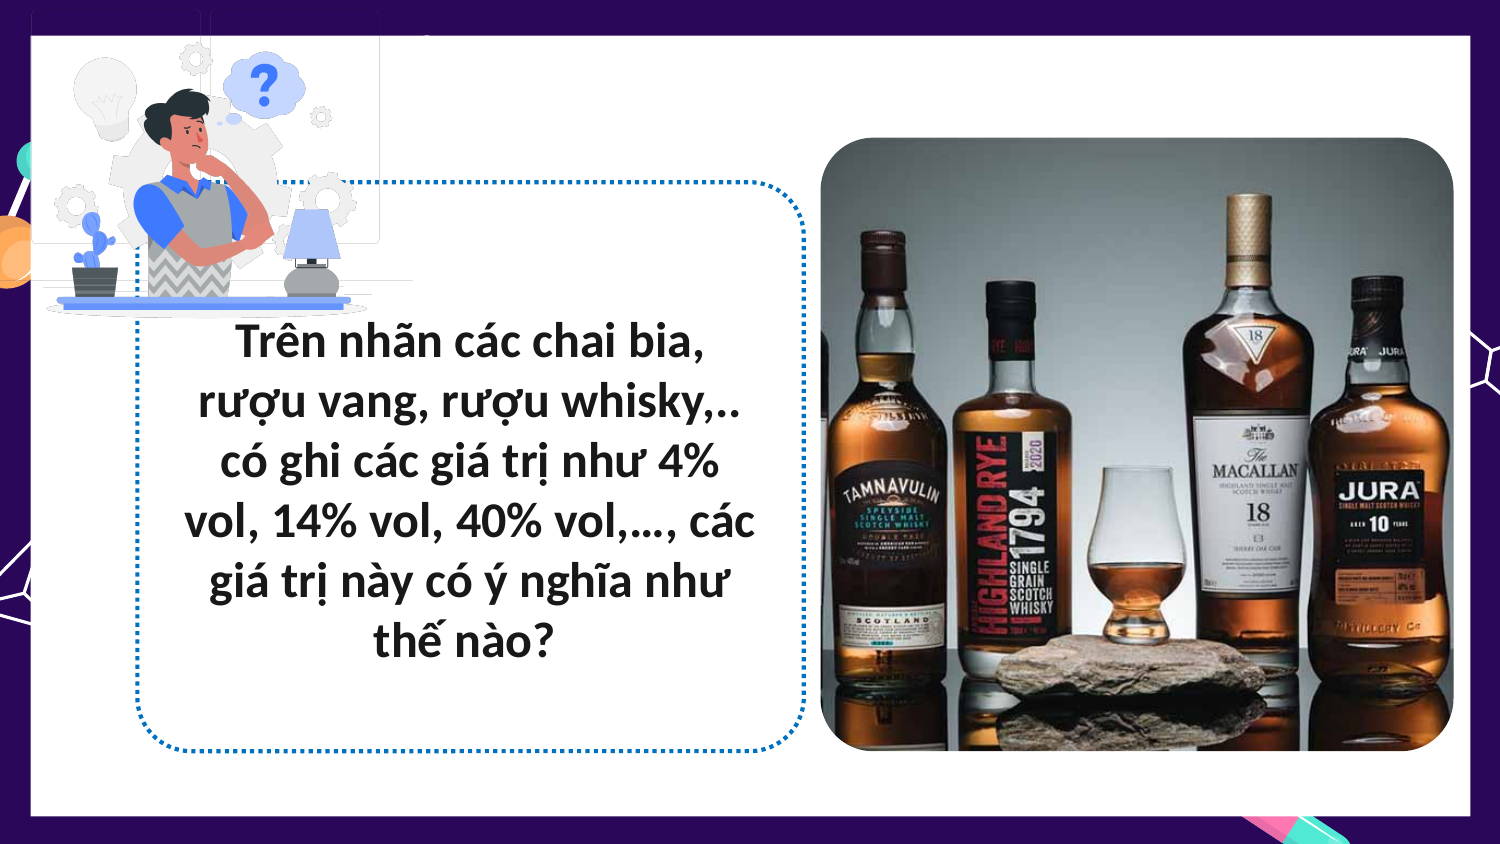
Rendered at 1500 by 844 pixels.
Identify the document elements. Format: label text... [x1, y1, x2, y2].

picture [0, 0, 413, 378]
text_box Trên nhãn các chai bia, rượu vang, rượu whisky,.. có ghi các giá trị như 4% vol, 14% vol, 40% vol,…, các giá trị này có ý nghĩa như thế nào? [165, 292, 776, 707]
text_box [137, 182, 804, 752]
text_box [29, 34, 1472, 818]
picture [820, 137, 1454, 752]
